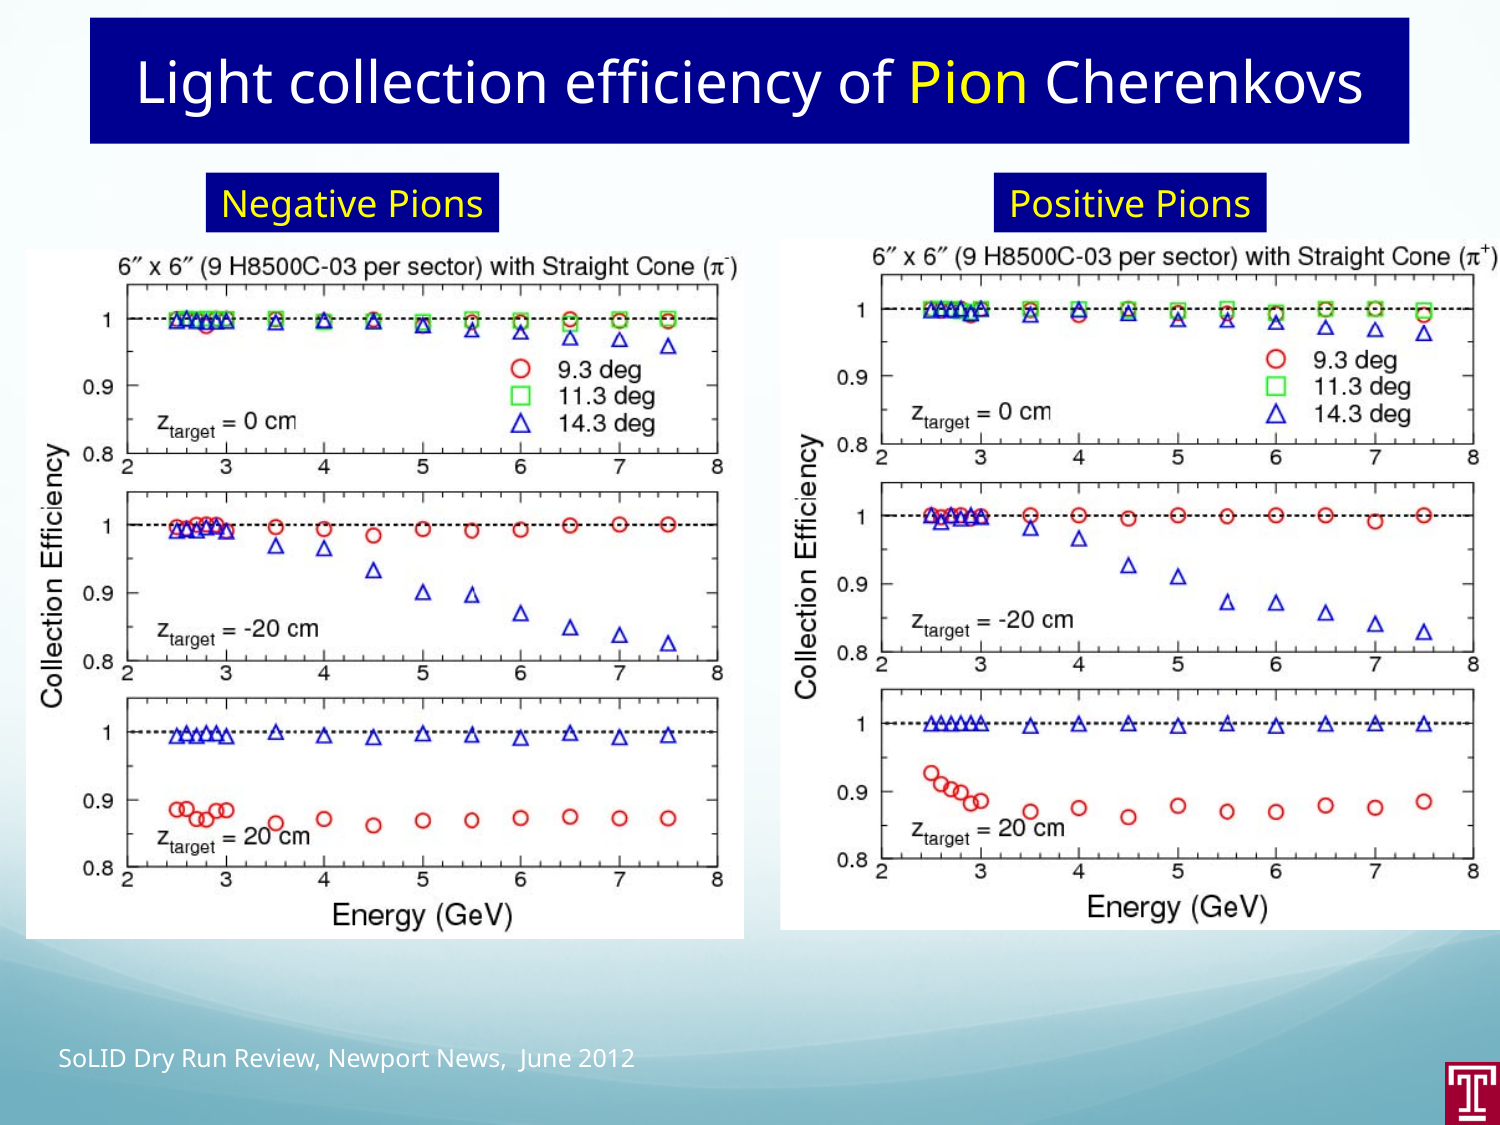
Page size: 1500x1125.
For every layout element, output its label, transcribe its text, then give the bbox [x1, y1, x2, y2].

text_box Positive Pions [993, 172, 1267, 229]
text_box Negative Pions [205, 172, 500, 229]
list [779, 232, 1500, 930]
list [25, 232, 745, 942]
footer SoLID Dry Run Review, Newport News, June 2012 [43, 1029, 838, 1090]
picture [1445, 1062, 1500, 1125]
title Light collection efficiency of Pion Cherenkovs [90, 17, 1410, 144]
